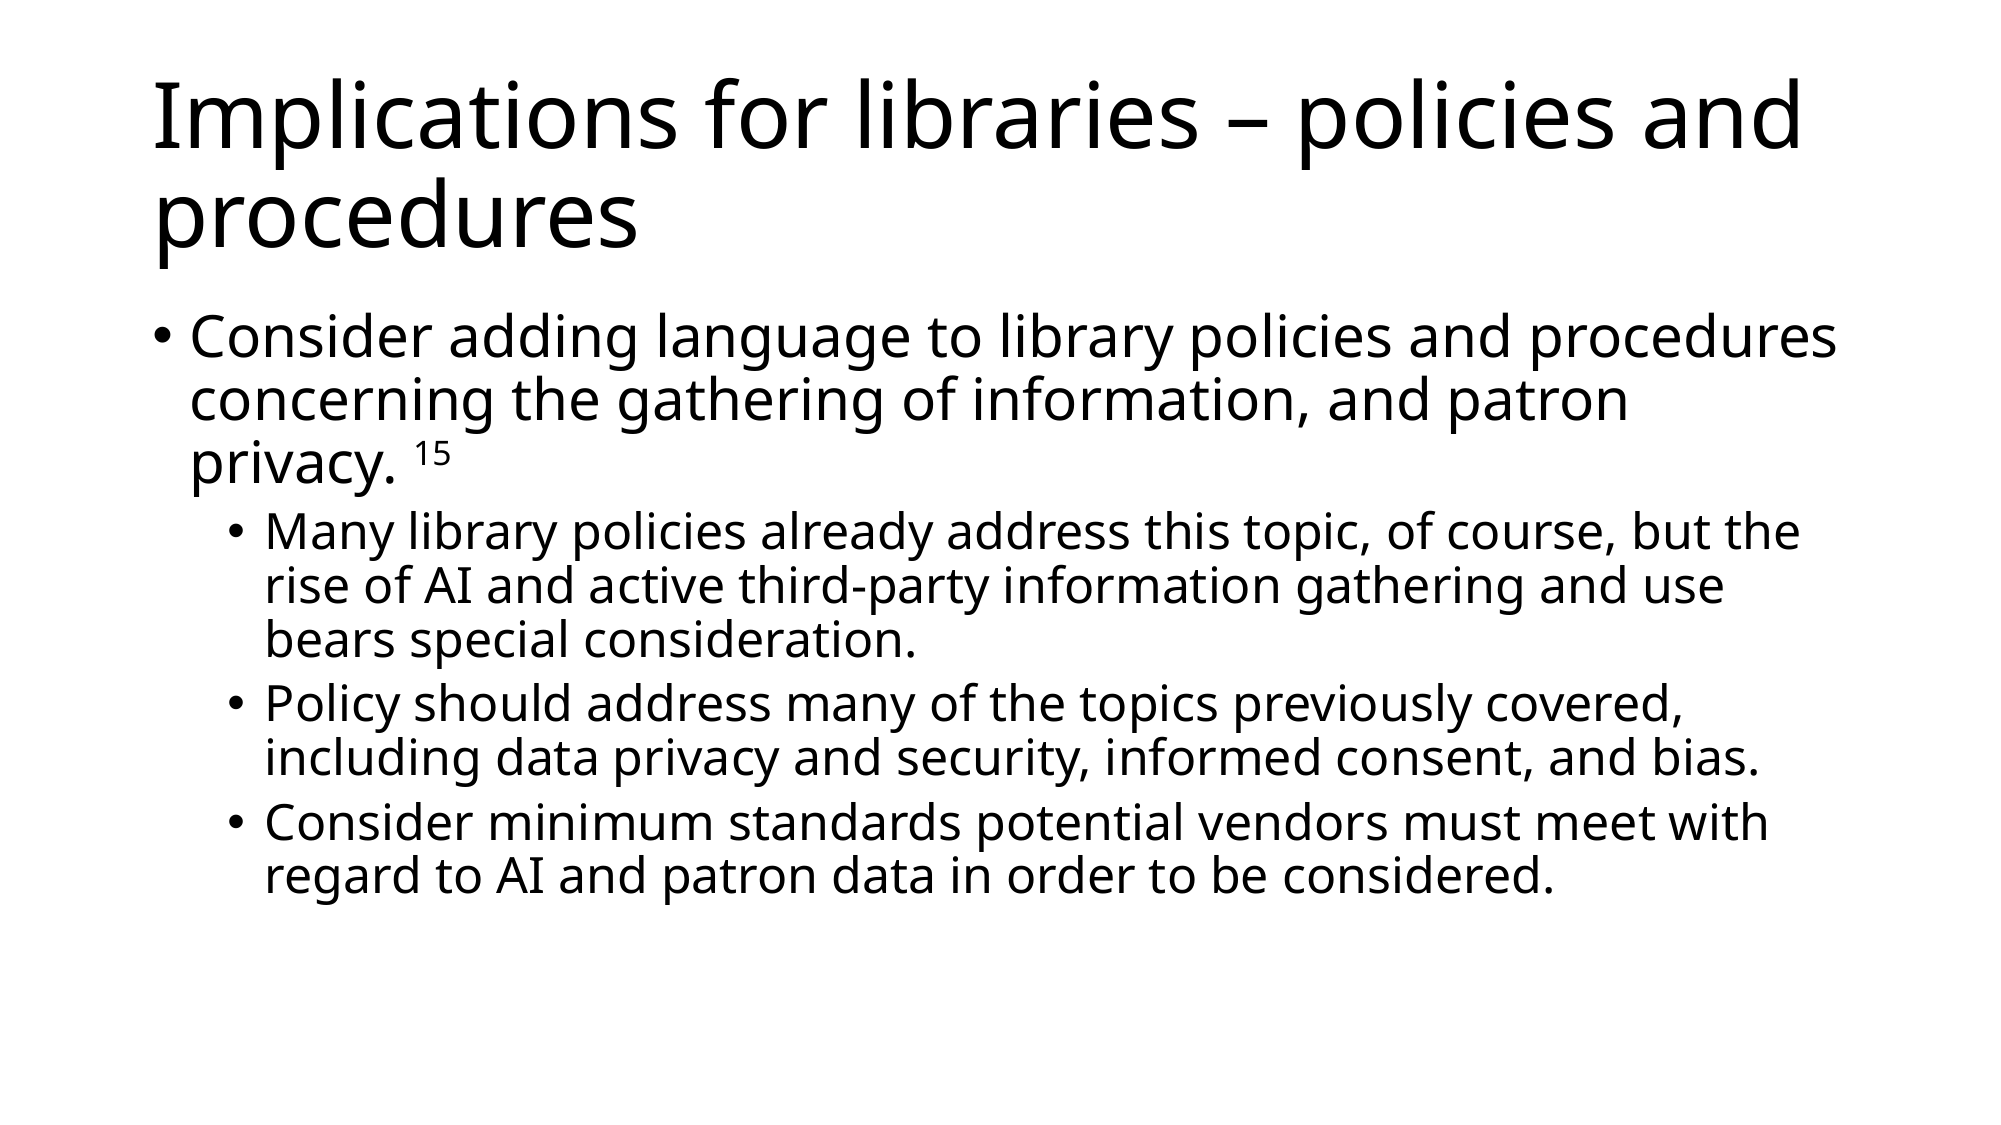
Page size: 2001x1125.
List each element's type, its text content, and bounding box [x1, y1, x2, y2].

title Implications for libraries – policies and procedures [137, 59, 1863, 278]
list Consider adding language to library policies and procedures concerning the gathering of information, and patron privacy. 15 Many library policies already address this topic, of course, but the rise of AI and active third-party information gathering and use bears special consideration. Policy should address many of the topics previously covered, including data privacy and security, informed consent, and bias. Consider minimum standards potential vendors must meet with regard to AI and patron data in order to be considered. [137, 299, 1863, 1014]
